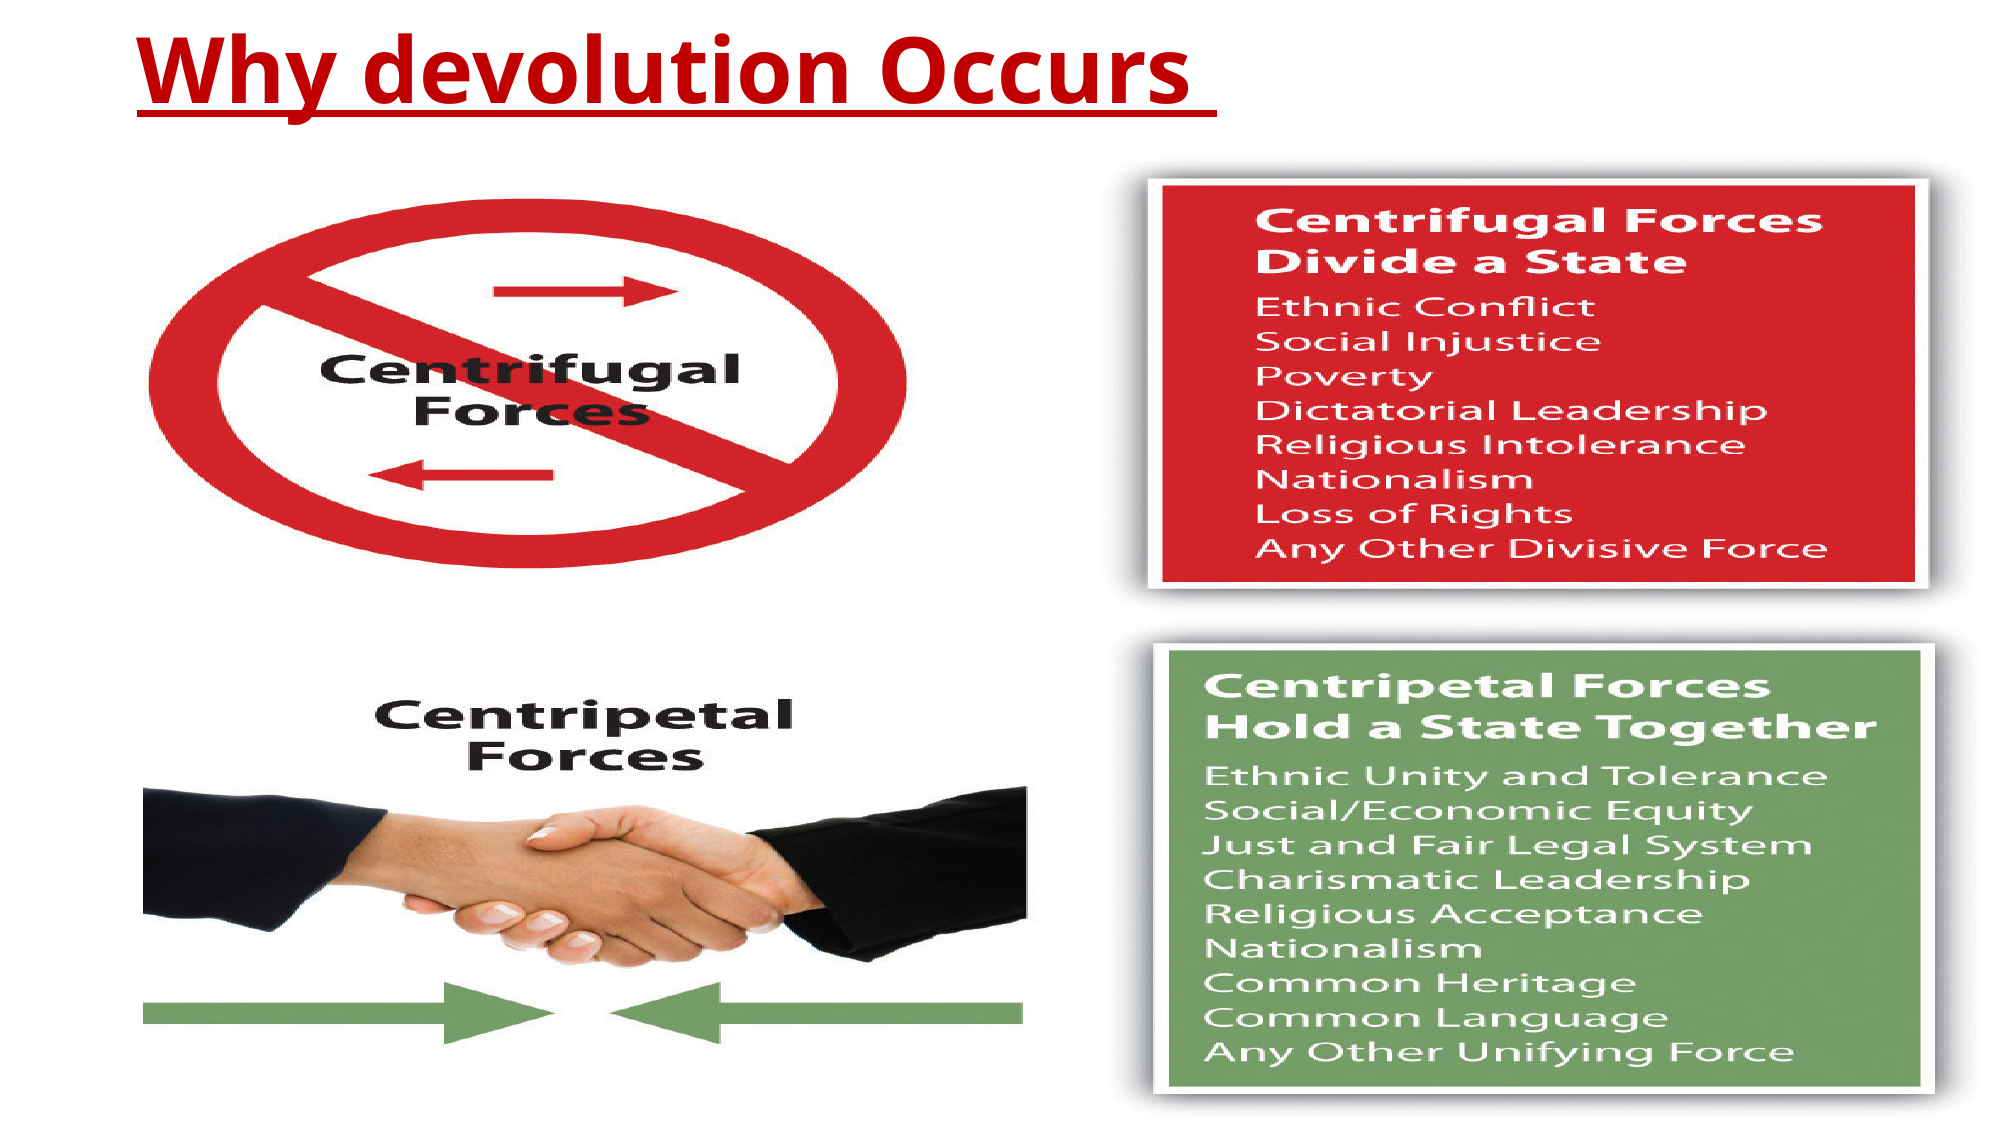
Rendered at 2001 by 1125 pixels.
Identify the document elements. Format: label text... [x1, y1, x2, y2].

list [143, 147, 2000, 1125]
title Why devolution Occurs [121, 0, 1800, 148]
